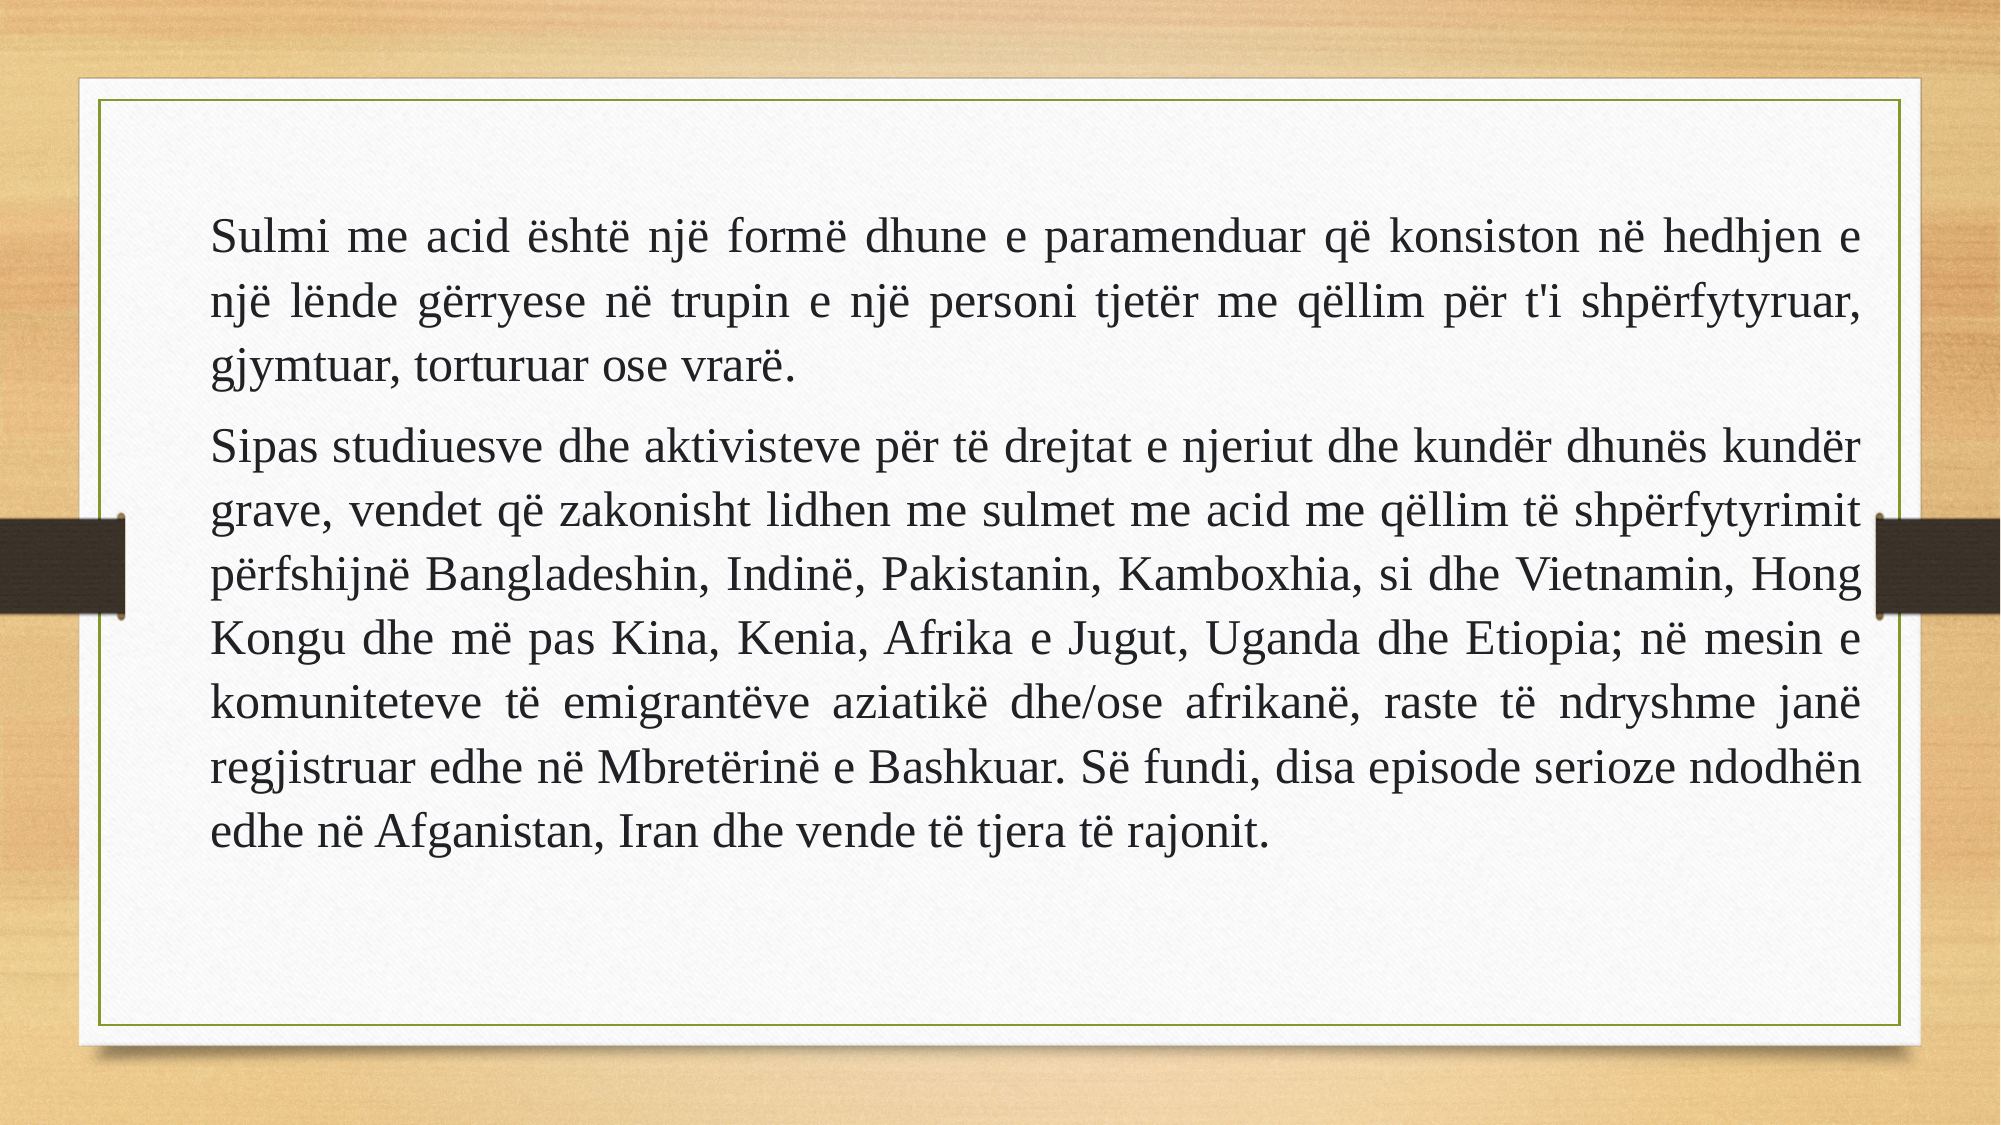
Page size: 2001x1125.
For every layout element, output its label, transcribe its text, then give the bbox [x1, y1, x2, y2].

picture [0, 0, 2001, 1125]
text_box Sulmi me acid është një formë dhune e paramenduar që konsiston në hedhjen e një lënde gërryese në trupin e një personi tjetër me qëllim për t'i shpërfytyruar, gjymtuar, torturuar ose vrarë. Sipas studiuesve dhe aktivisteve për të drejtat e njeriut dhe kundër dhunës kundër grave, vendet që zakonisht lidhen me sulmet me acid me qëllim të shpërfytyrimit përfshijnë Bangladeshin, Indinë, Pakistanin, Kamboxhia, si dhe Vietnamin, Hong Kongu dhe më pas Kina, Kenia, Afrika e Jugut, Uganda dhe Etiopia; në mesin e komuniteteve të emigrantëve aziatikë dhe/ose afrikanë, raste të ndryshme janë regjistruar edhe në Mbretërinë e Bashkuar. Së fundi, disa episode serioze ndodhën edhe në Afganistan, Iran dhe vende të tjera të rajonit. [195, 191, 1879, 919]
